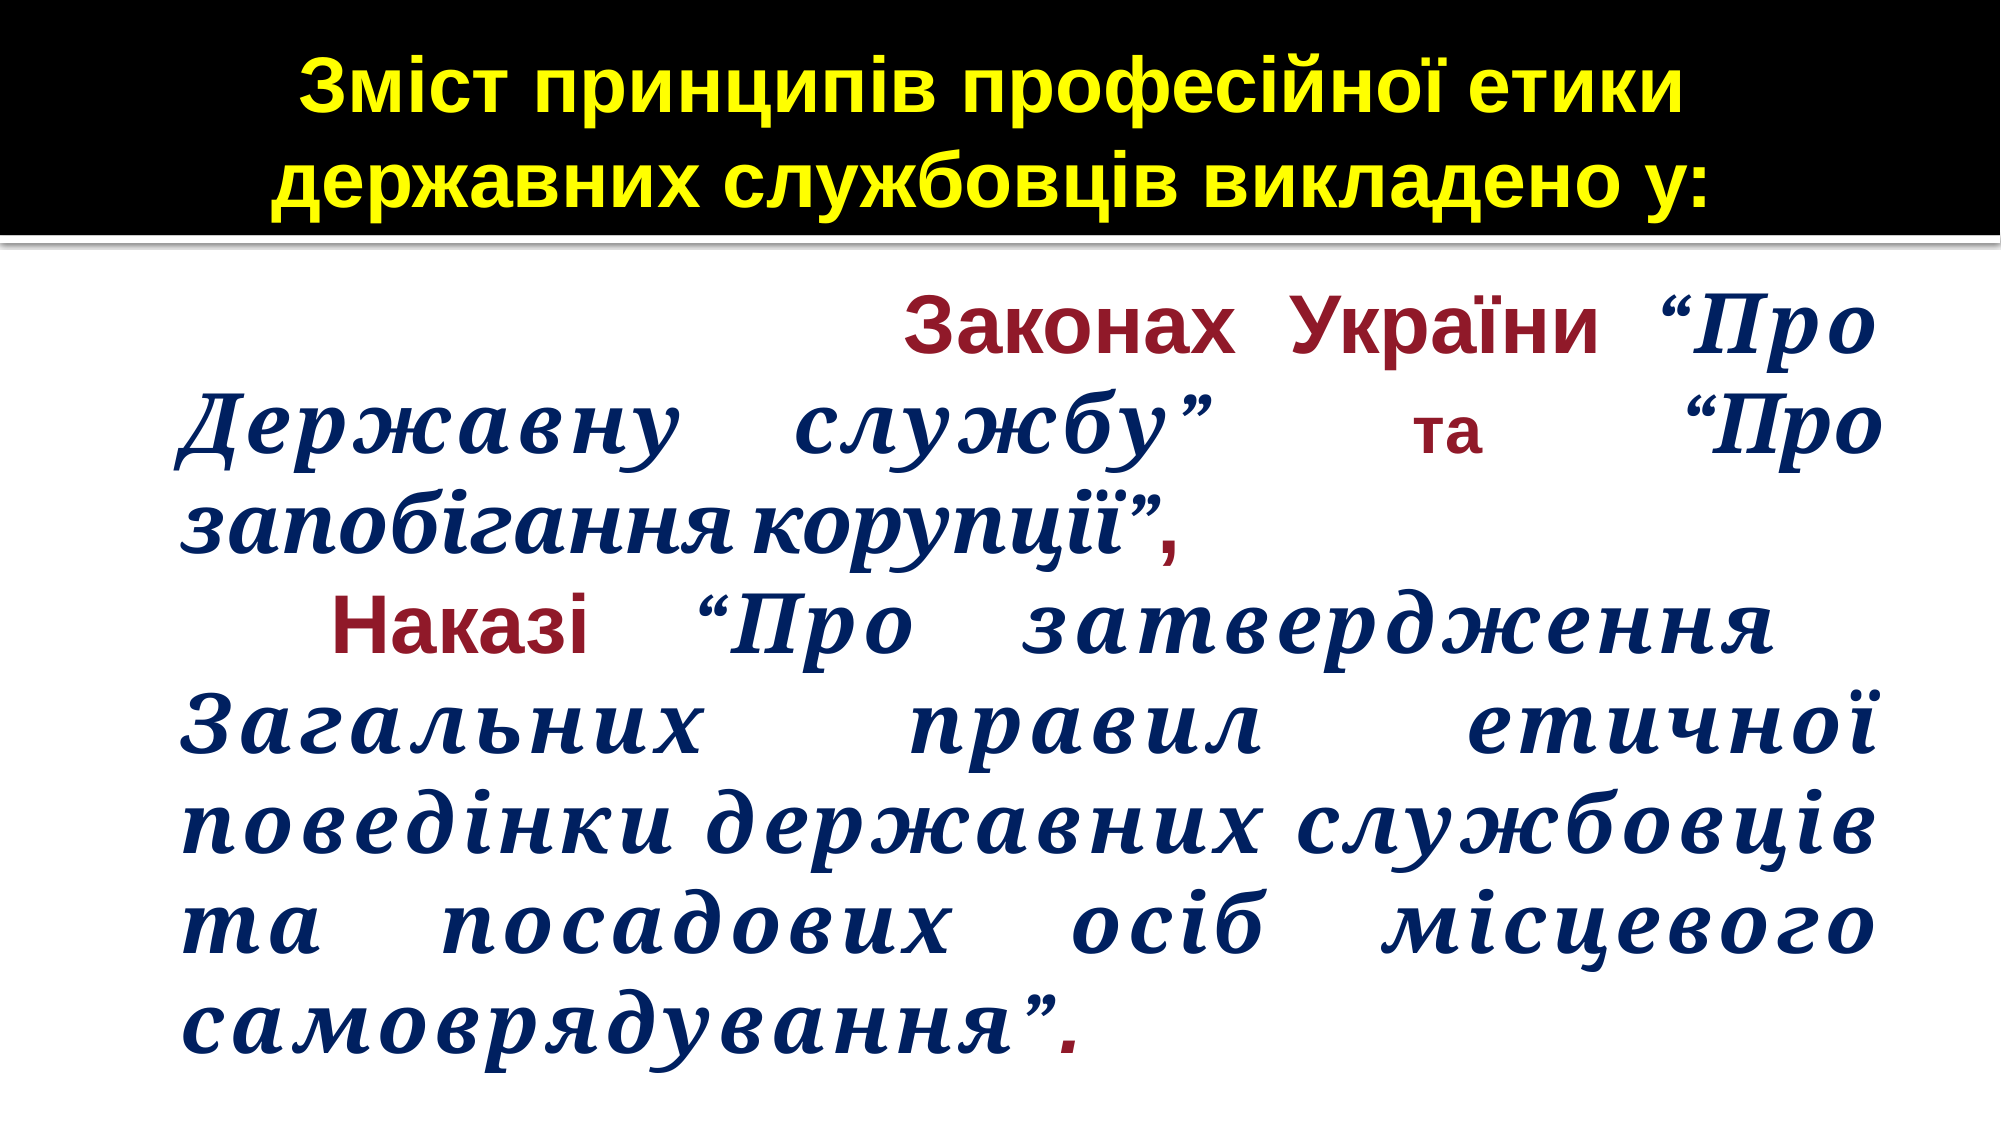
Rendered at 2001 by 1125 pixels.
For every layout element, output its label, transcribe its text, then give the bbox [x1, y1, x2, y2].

title Зміст принципів професійної етики державних службовців викладено у: [99, 25, 1900, 231]
list Законах України “Про Державну службу” та “Про запобігання корупції”, Наказі “Про затвердження Загальних правил етичної поведінки державних службовців та посадових осіб місцевого самоврядування”. [99, 255, 1901, 1051]
